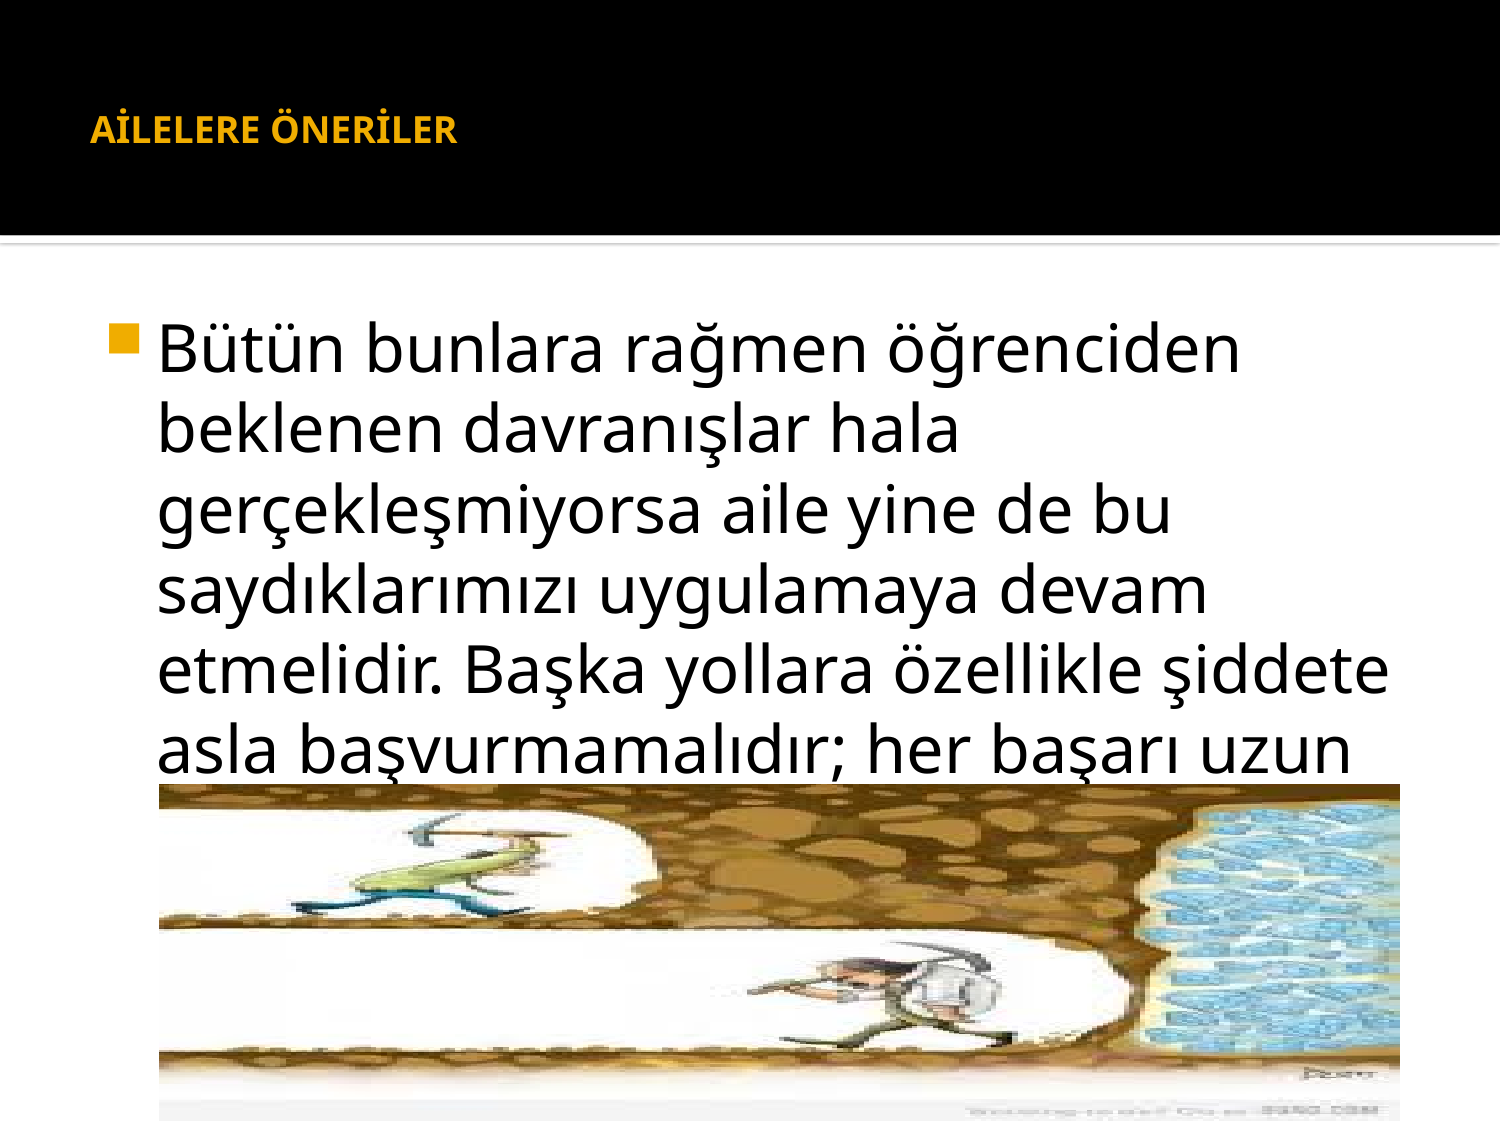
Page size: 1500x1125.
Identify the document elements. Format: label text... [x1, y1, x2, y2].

list Bütün bunlara rağmen öğrenciden beklenen davranışlar hala gerçekleşmiyorsa aile yine de bu saydıklarımızı uygulamaya devam etmelidir. Başka yollara özellikle şiddete asla başvurmamalıdır; her başarı uzun mücadelelerden ve sabırdan sonra gelir. [75, 291, 1425, 1050]
picture [159, 784, 1400, 1121]
title AİLELERE ÖNERİLER [75, 25, 1425, 231]
